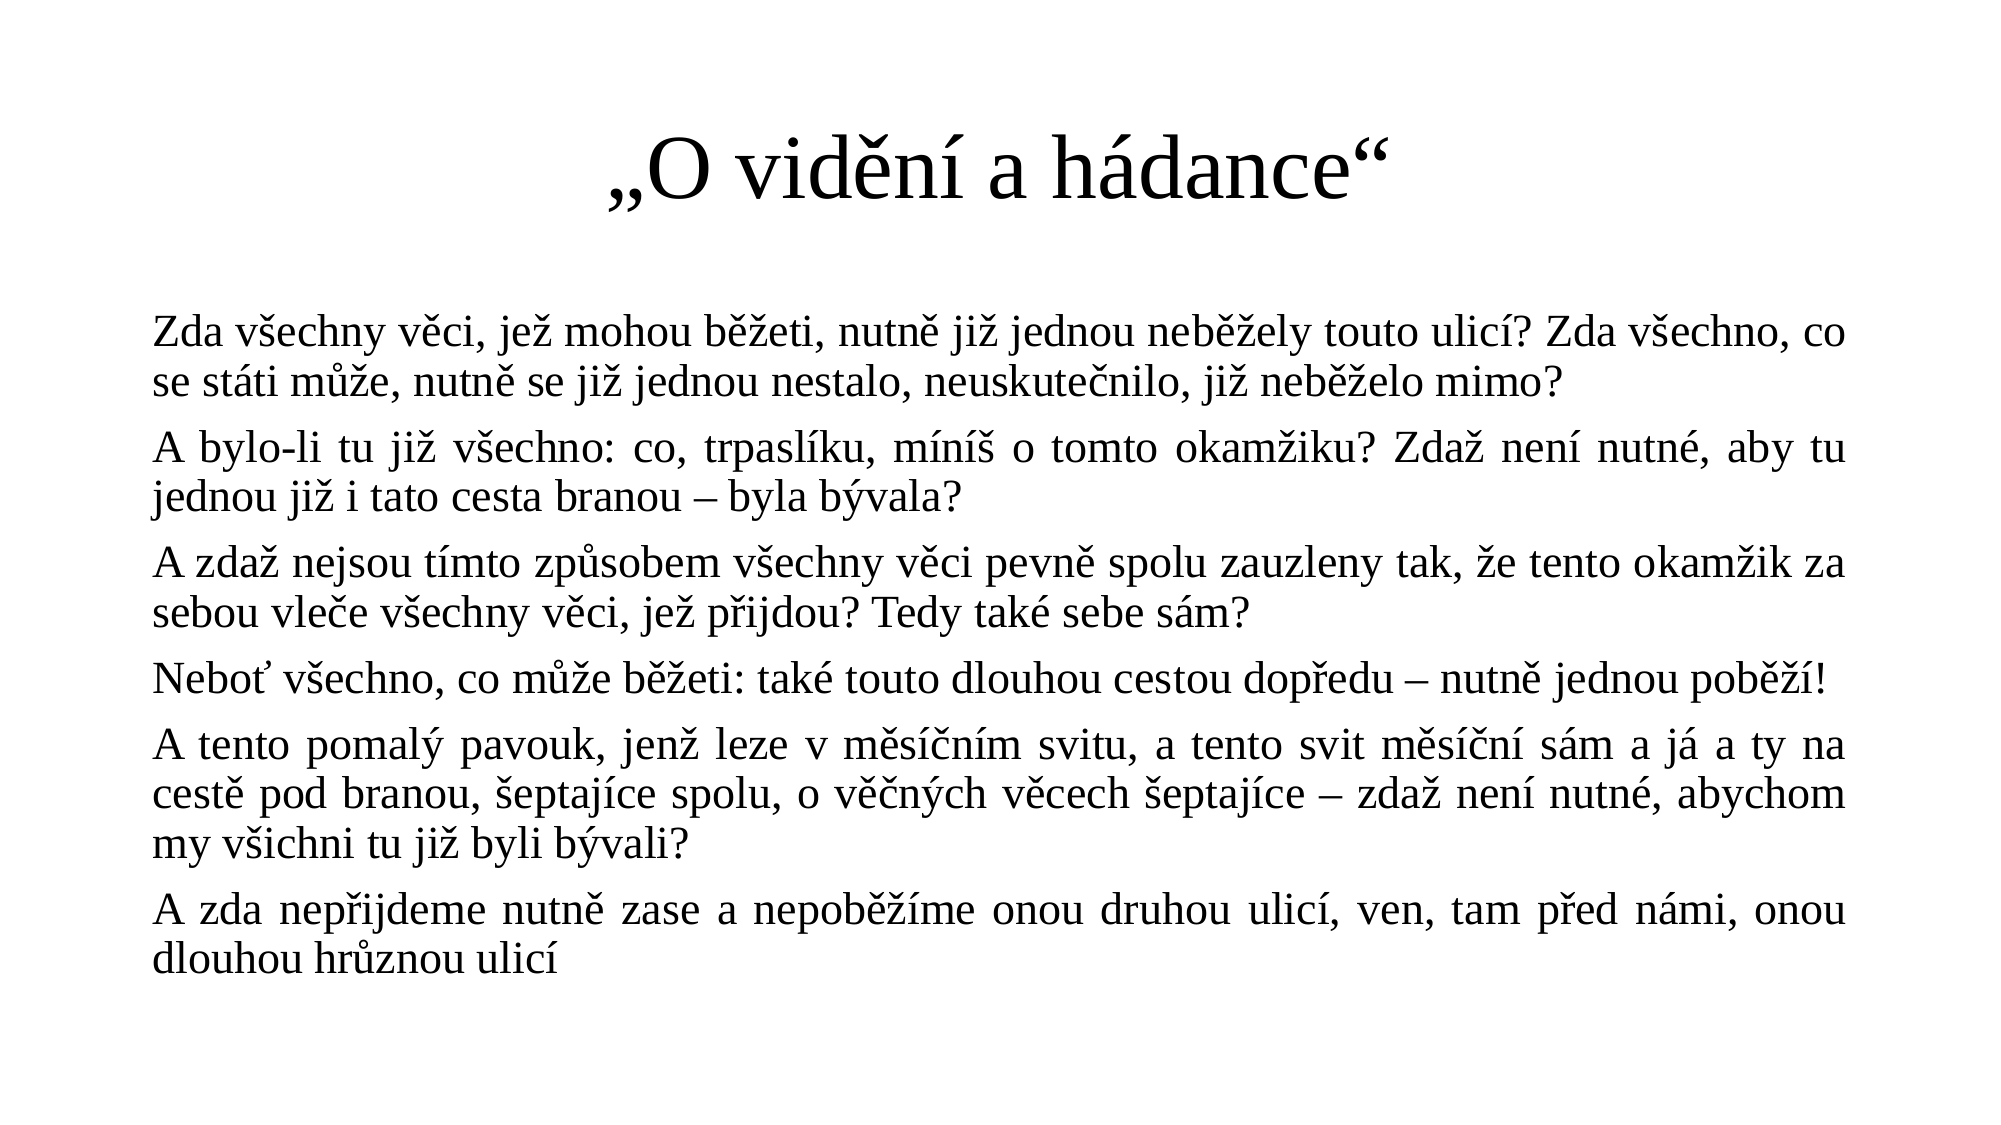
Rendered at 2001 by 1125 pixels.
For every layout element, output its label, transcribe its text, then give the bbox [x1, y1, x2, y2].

title „O vidění a hádance“ [137, 59, 1863, 278]
list Zda všechny věci, jež mohou běžeti, nutně již jednou ne­běžely touto ulicí? Zda všechno, co se státi může, nutně se již jednou nestalo, neuskutečnilo, již neběželo mimo? A bylo-li tu již všechno: co, trpaslíku, míníš o tomto okamžiku? Zdaž není nutné, aby tu jednou již i tato cesta branou – byla bývala? A zdaž nejsou tímto způsobem všechny věci pevně spolu zauzleny tak, že tento okamžik za sebou vleče všechny věci, jež přijdou? Tedy také sebe sám? Neboť všechno, co může běžeti: také touto dlouhou ces­tou dopředu – nutně jednou poběží! A tento pomalý pavouk, jenž leze v měsíčním svitu, a tento svit měsíční sám a já a ty na cestě pod branou, še­ptajíce spolu, o věčných věcech šeptajíce – zdaž není nutné, abychom my všichni tu již byli bývali? A zda nepřijdeme nutně zase a nepoběžíme onou dru­hou ulicí, ven, tam před námi, onou dlouhou hrůznou ulicí [137, 299, 1863, 1014]
